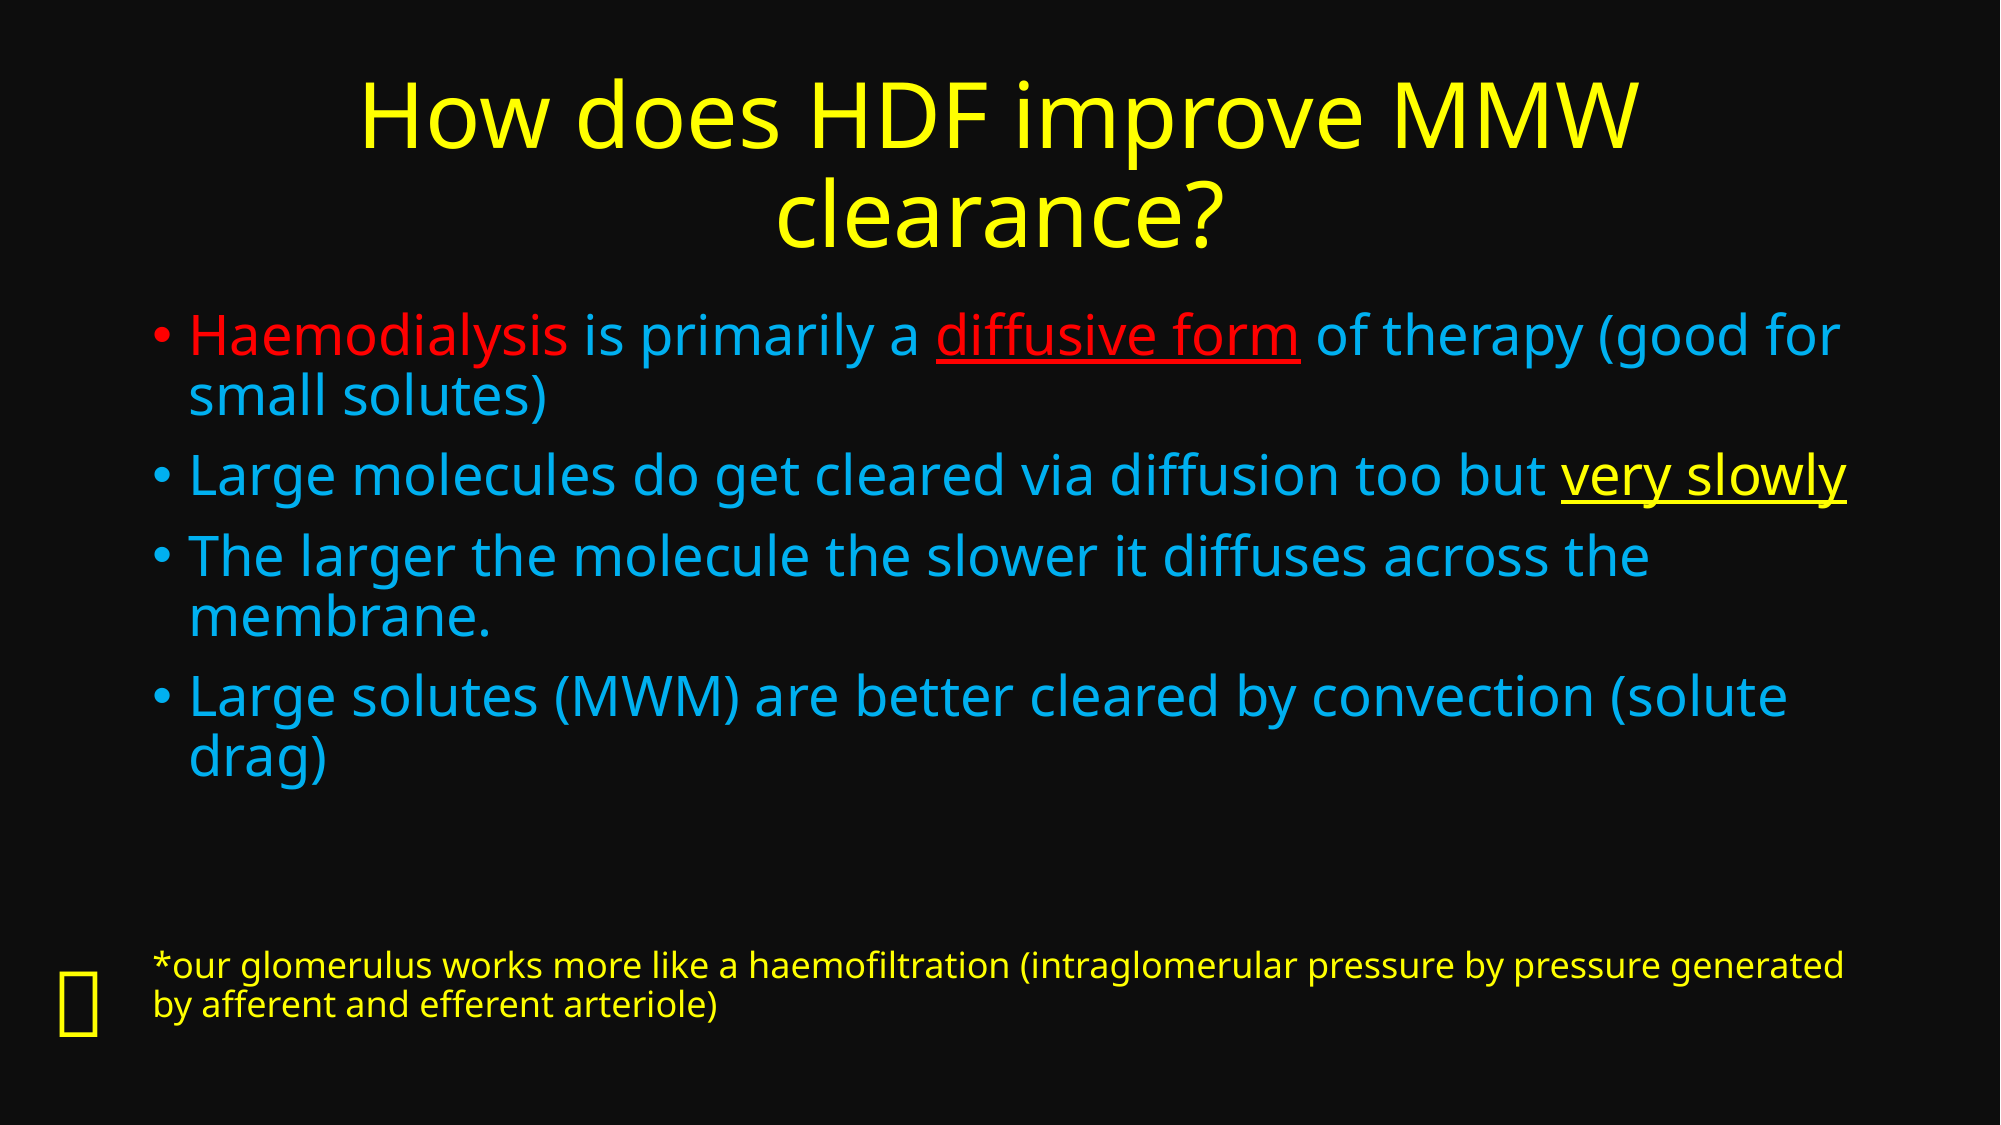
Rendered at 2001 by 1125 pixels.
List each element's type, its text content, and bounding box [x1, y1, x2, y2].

title How does HDF improve MMW clearance? [137, 59, 1863, 278]
text_box  [36, 938, 122, 1109]
list Haemodialysis is primarily a diffusive form of therapy (good for small solutes) Large molecules do get cleared via diffusion too but very slowly The larger the molecule the slower it diffuses across the membrane. Large solutes (MWM) are better cleared by convection (solute drag) *our glomerulus works more like a haemofiltration (intraglomerular pressure by pressure generated by afferent and efferent arteriole) [137, 299, 1863, 1066]
